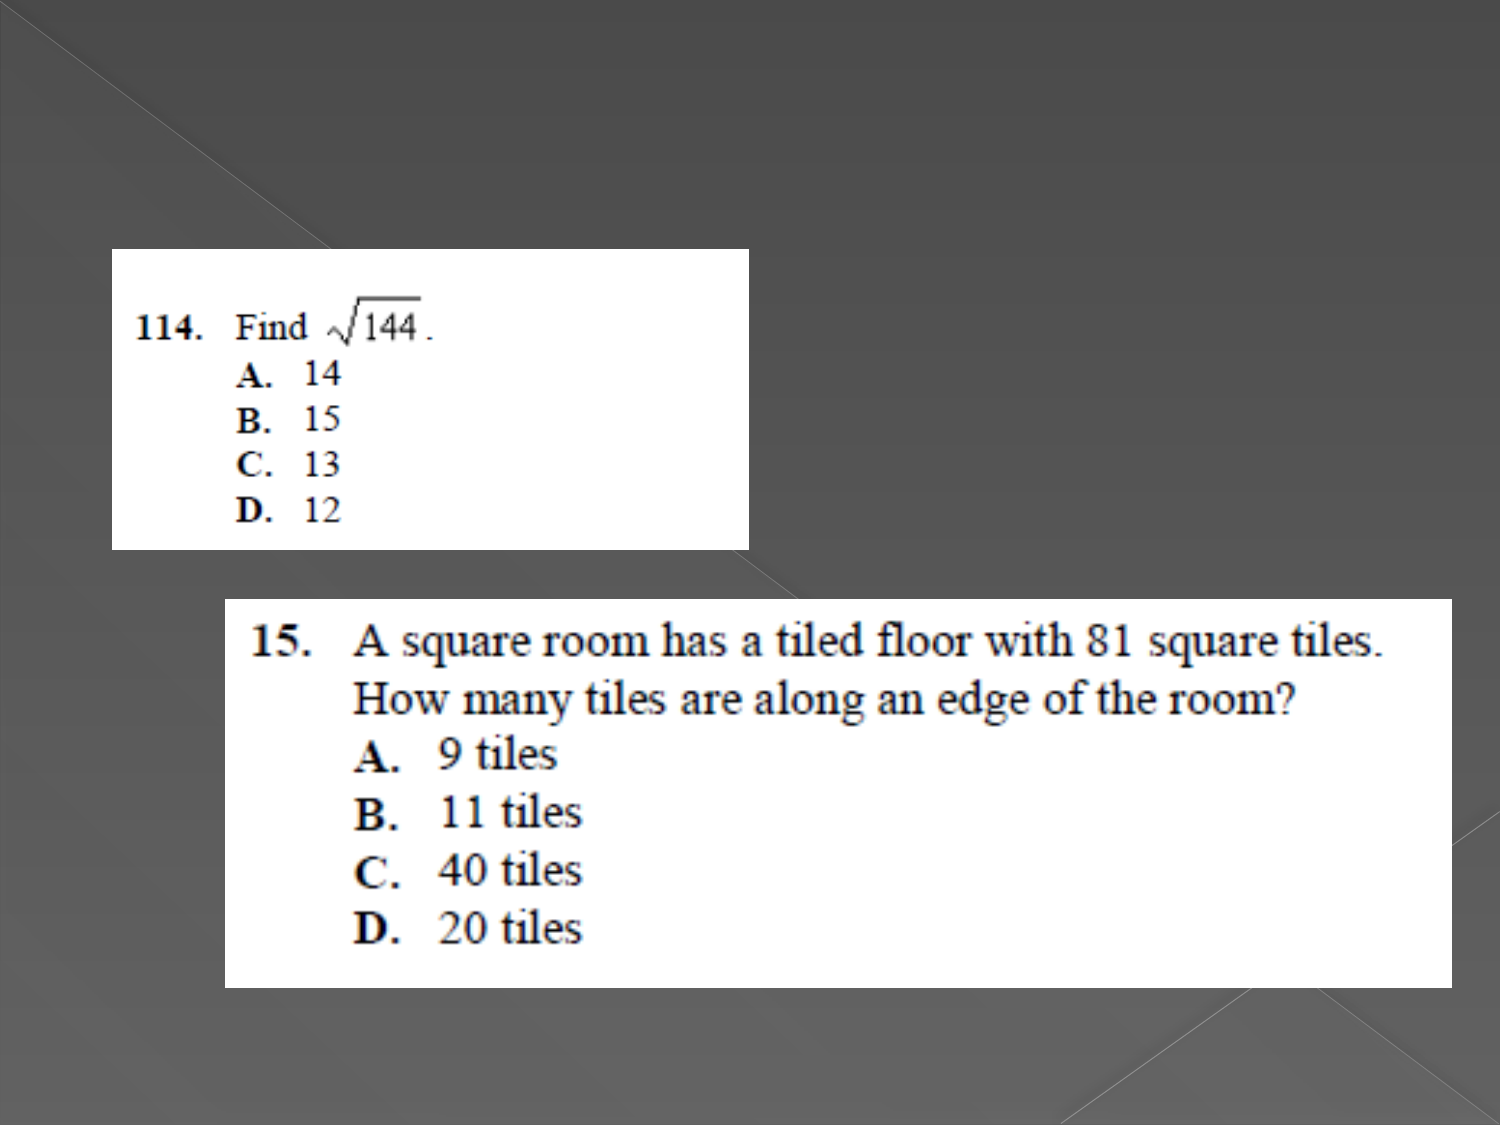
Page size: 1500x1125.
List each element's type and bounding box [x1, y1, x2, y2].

picture [224, 599, 1452, 988]
list [112, 249, 750, 551]
